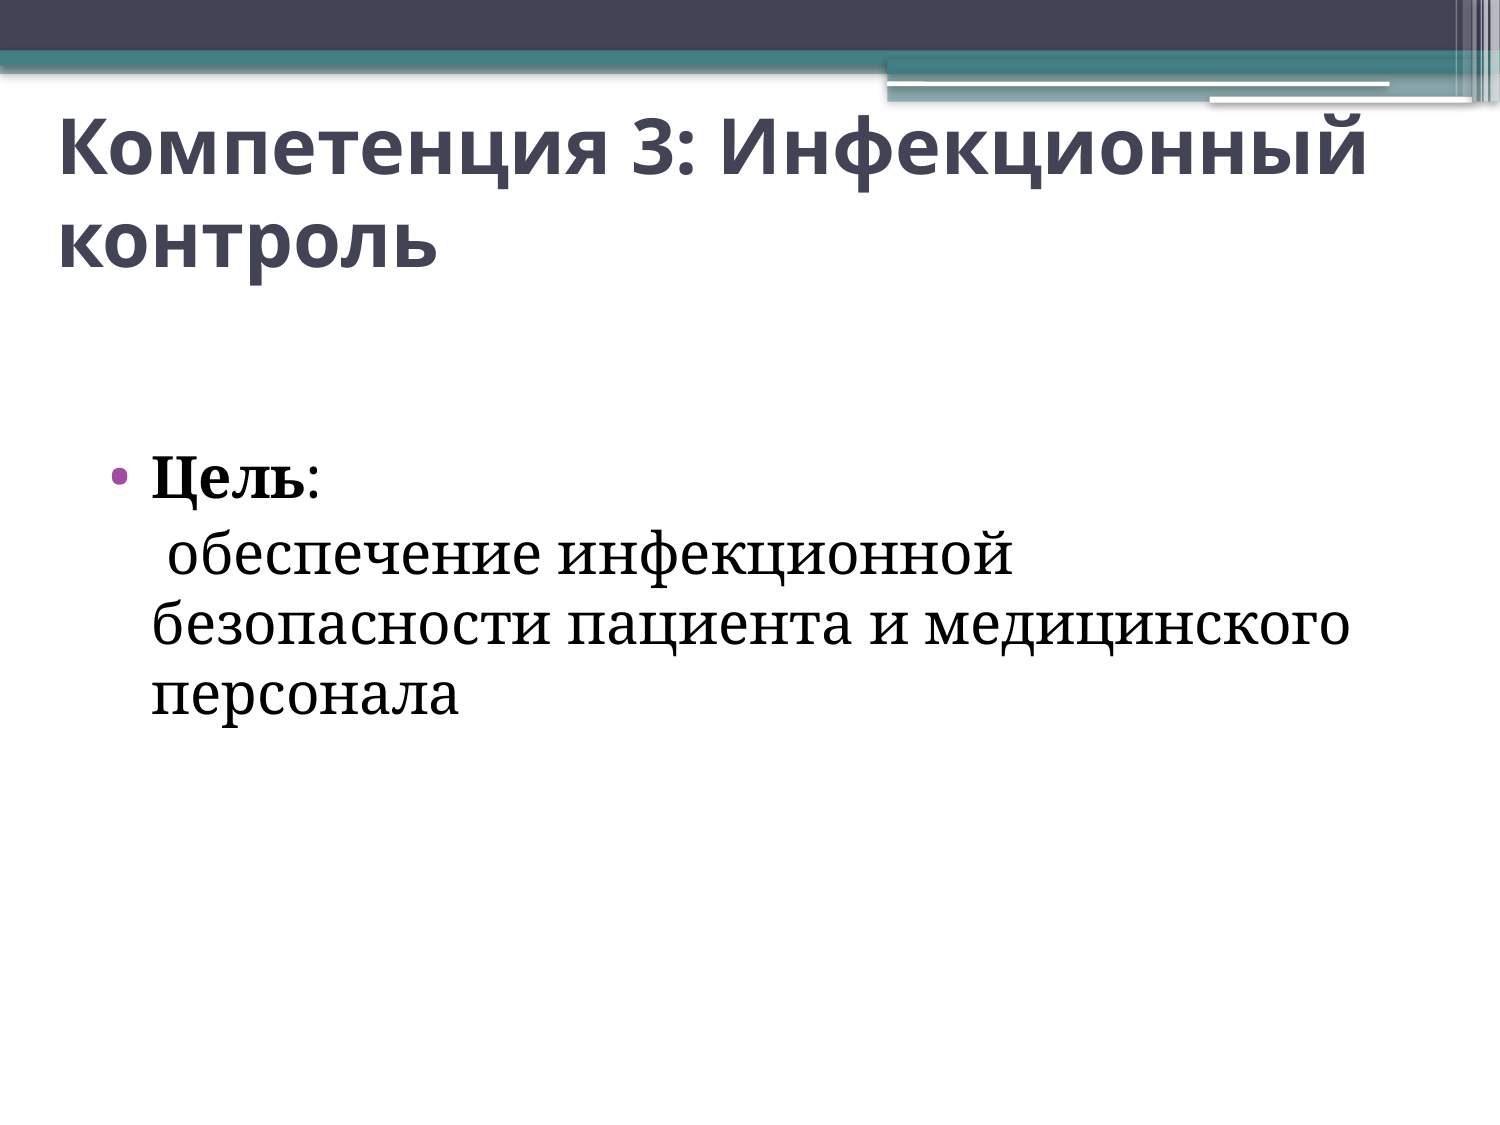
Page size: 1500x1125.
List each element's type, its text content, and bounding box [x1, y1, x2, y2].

list Цель: обеспечение инфекционной безопасности пациента и медицинского персонала [76, 432, 1427, 752]
title Компетенция 3: Инфекционный контроль [41, 90, 1459, 291]
